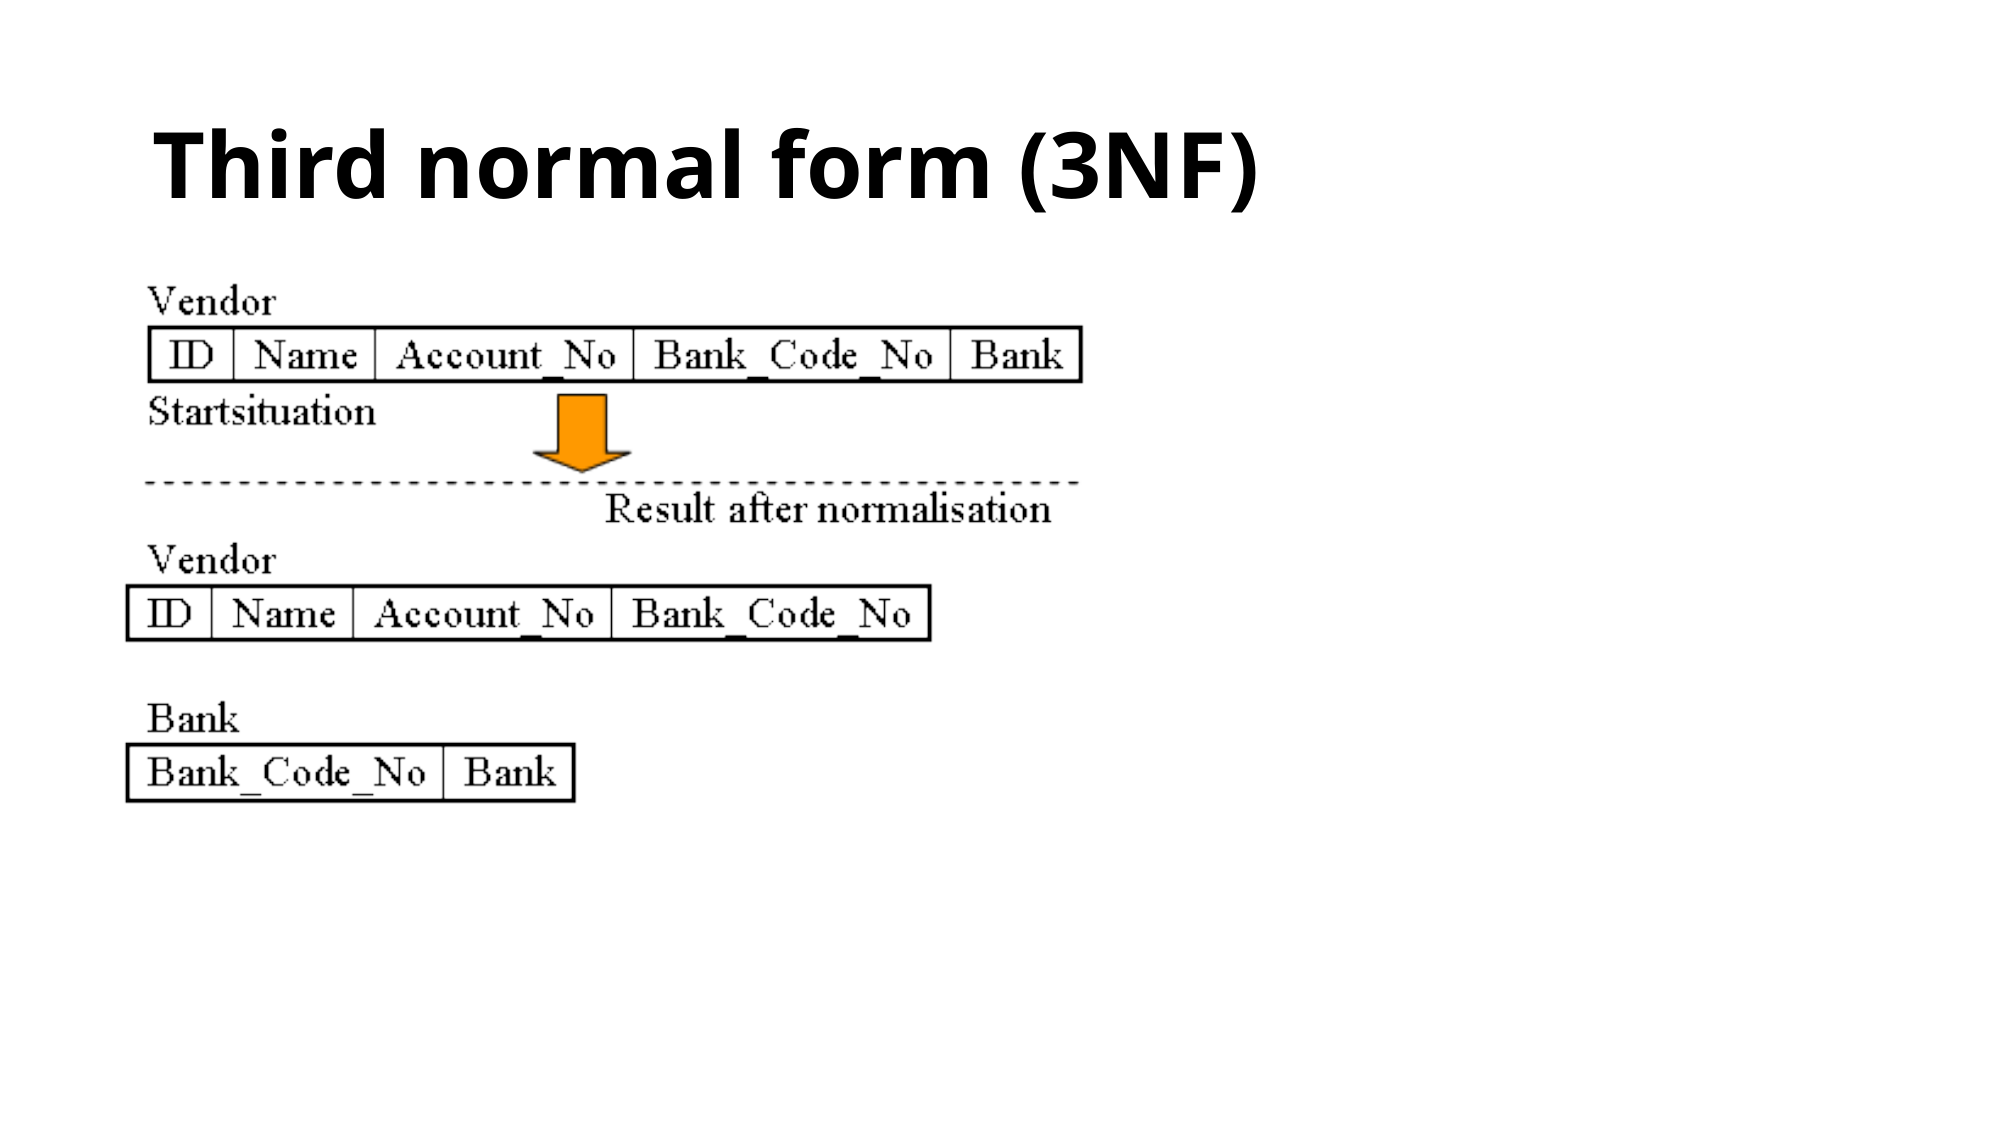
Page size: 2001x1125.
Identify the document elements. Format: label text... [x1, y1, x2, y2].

title Third normal form (3NF) [137, 59, 1863, 278]
picture [82, 277, 1101, 821]
